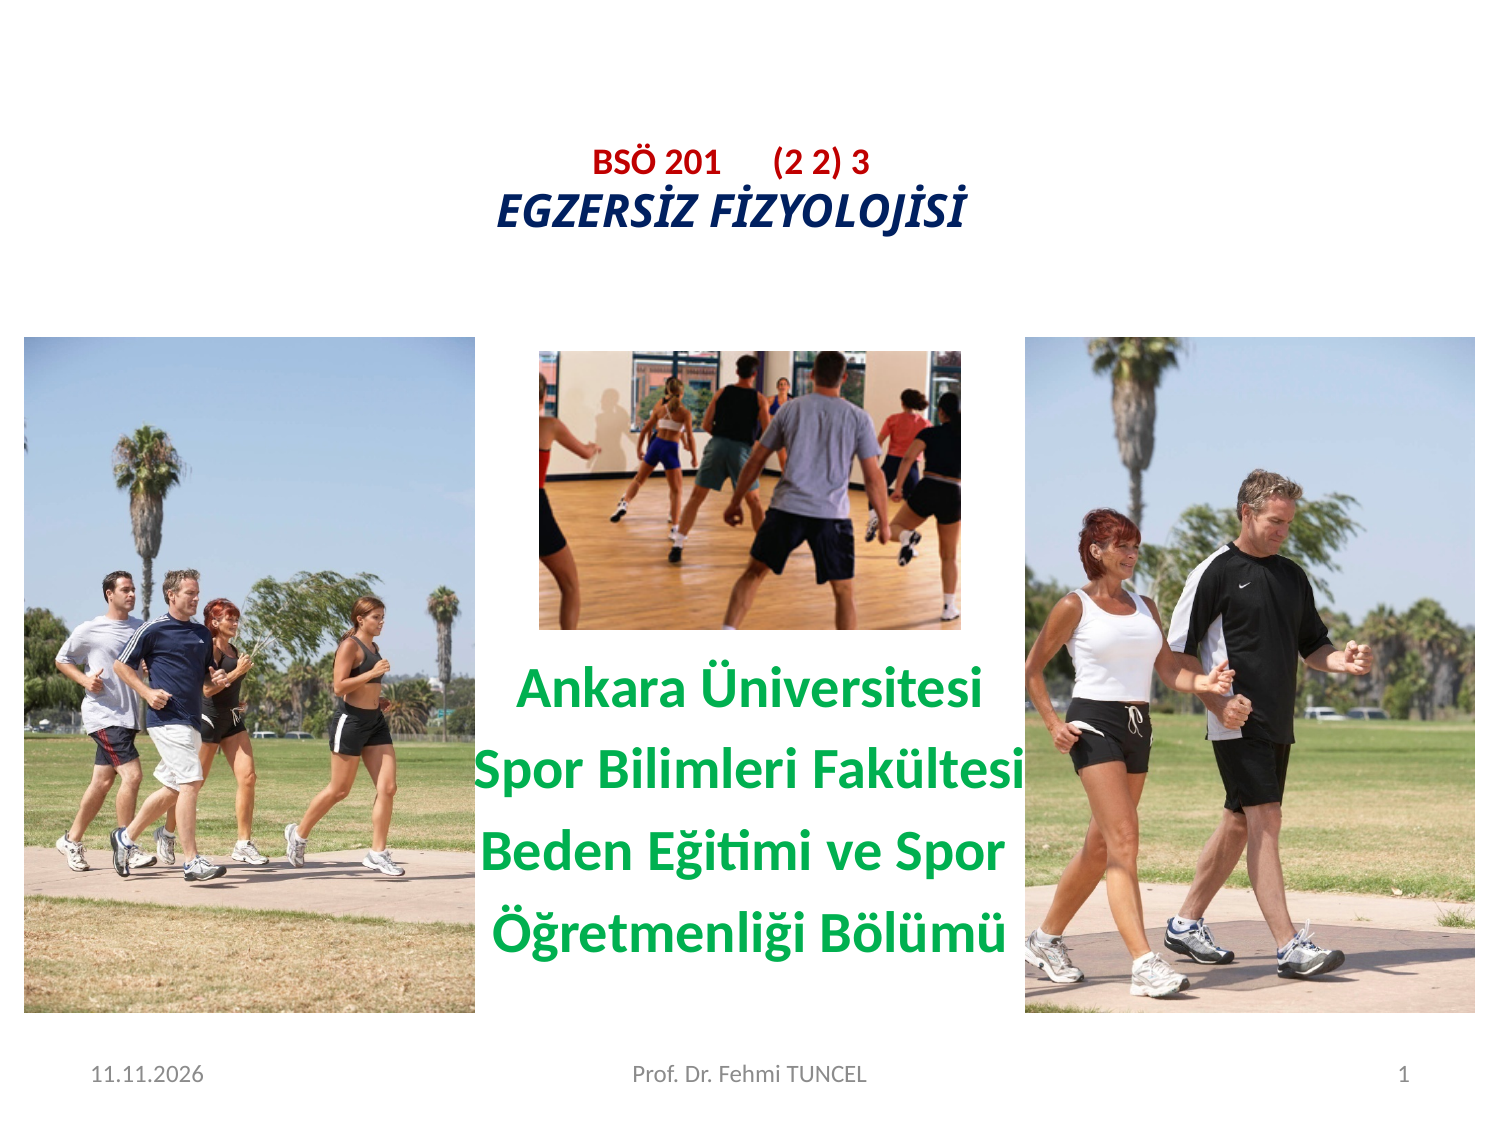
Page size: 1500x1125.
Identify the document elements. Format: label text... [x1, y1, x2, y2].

picture [538, 351, 962, 630]
picture [1024, 337, 1476, 1013]
title BSÖ 201 (2 2) 3 EGZERSİZ FİZYOLOJİSİ [93, 58, 1369, 300]
subtitle Ankara Üniversitesi Spor Bilimleri Fakültesi Beden Eğitimi ve Spor Öğretmenliği Bölümü [225, 375, 1275, 1043]
picture [24, 337, 476, 1013]
footer Prof. Dr. Fehmi TUNCEL [512, 1042, 988, 1103]
slide_number 1 [1074, 1042, 1425, 1103]
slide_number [75, 1042, 425, 1103]
